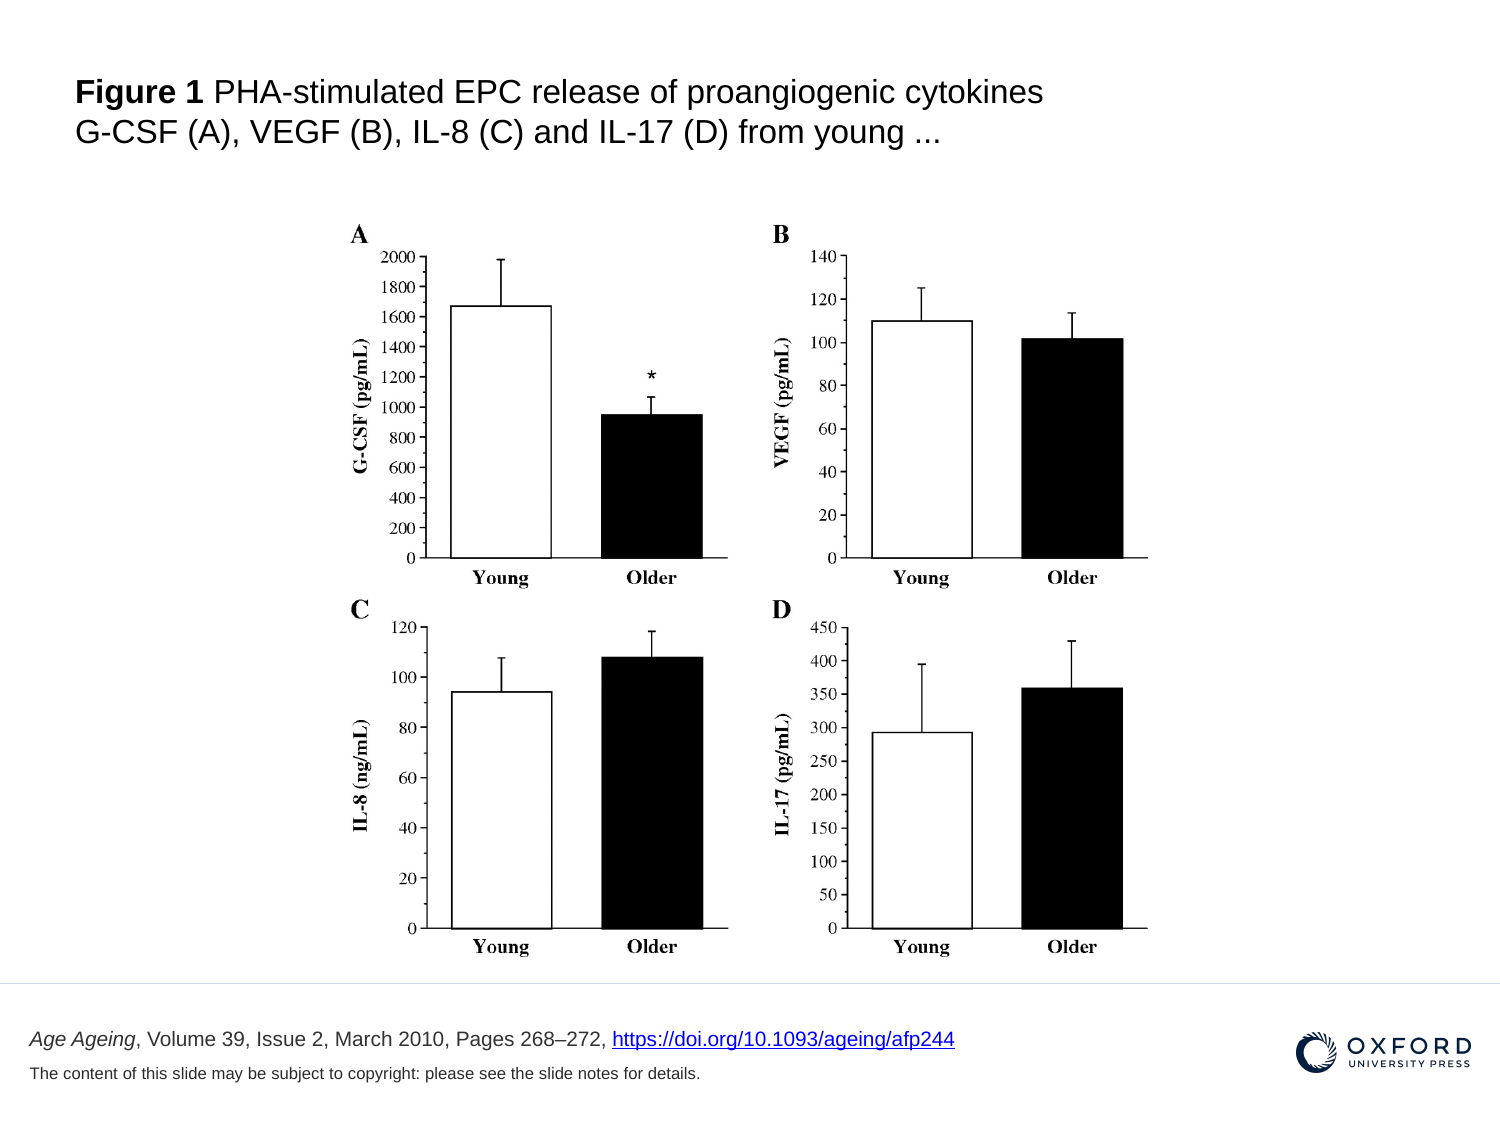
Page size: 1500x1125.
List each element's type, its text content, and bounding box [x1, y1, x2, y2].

footer Age Ageing, Volume 39, Issue 2, March 2010, Pages 268–272, https://doi.org/10.1093/ageing/afp244 The content of this slide may be subject to copyright: please see the slide notes for details. [0, 983, 1260, 1125]
picture [349, 224, 1148, 957]
picture [1296, 1032, 1471, 1073]
title Figure 1 PHA-stimulated EPC release of proangiogenic cytokines G-CSF (A), VEGF (B), IL-8 (C) and IL-17 (D) from young ... [75, 69, 1078, 171]
